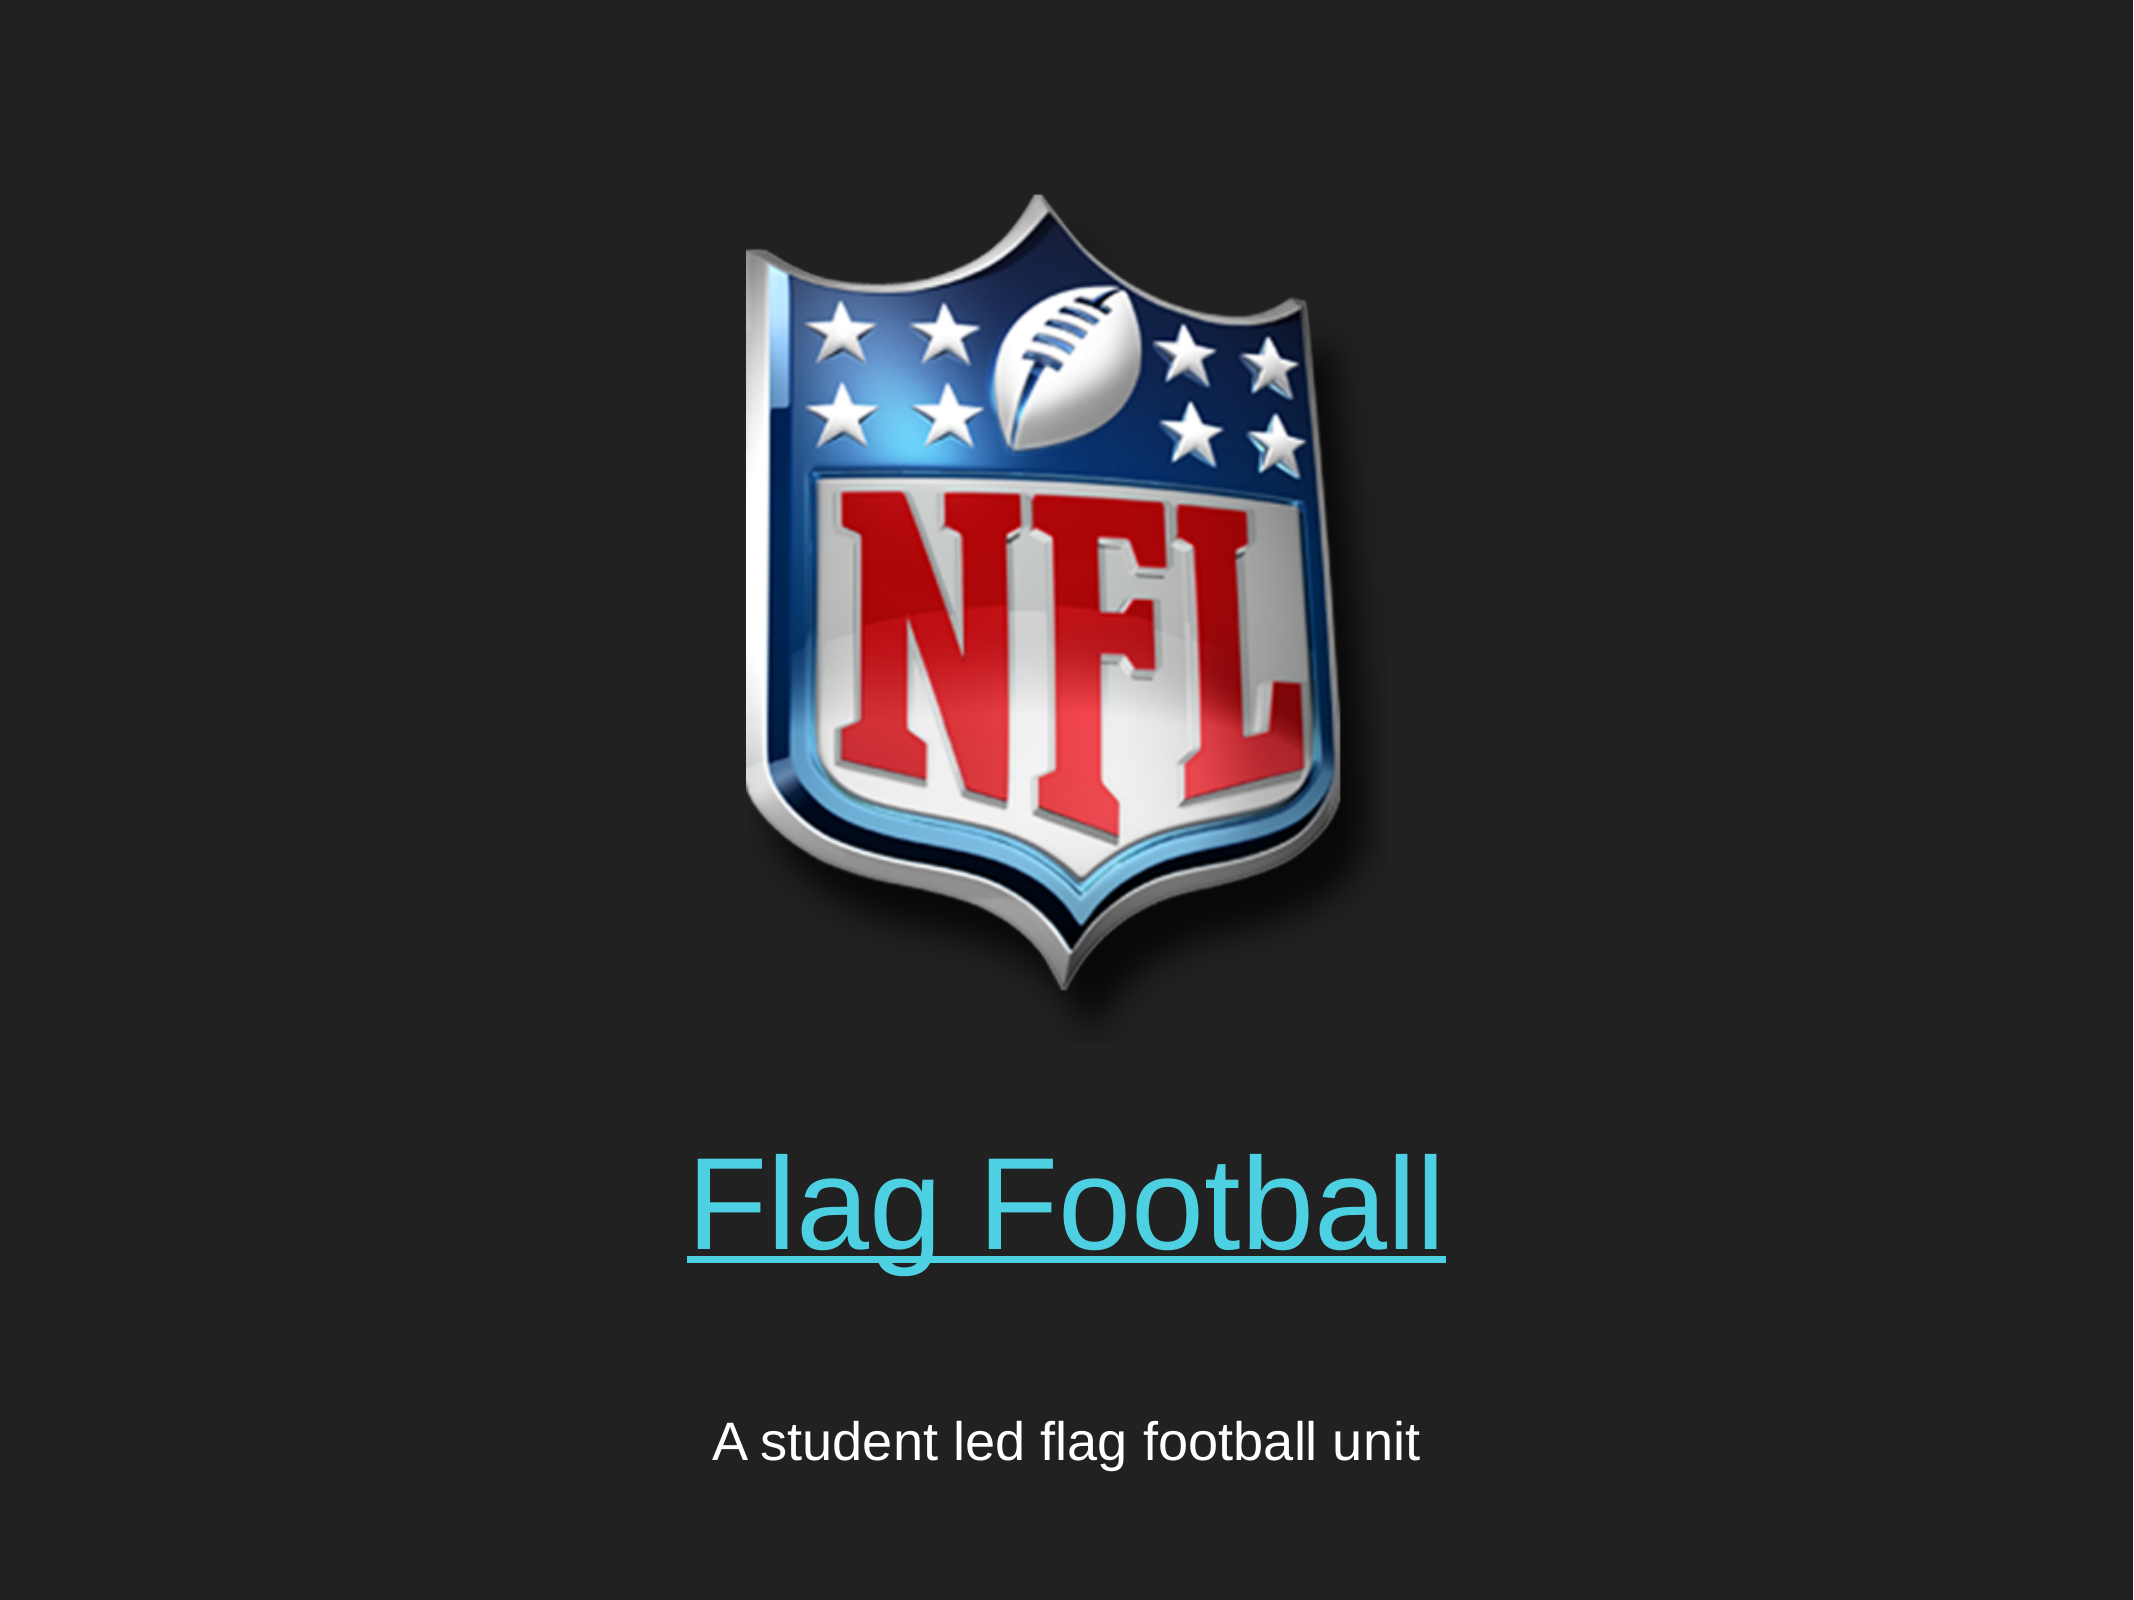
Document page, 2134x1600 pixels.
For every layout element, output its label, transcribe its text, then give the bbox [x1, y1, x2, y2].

title Flag Football [72, 1107, 2061, 1286]
list A student led flag football unit [72, 1349, 2061, 1528]
picture [746, 190, 1388, 1044]
